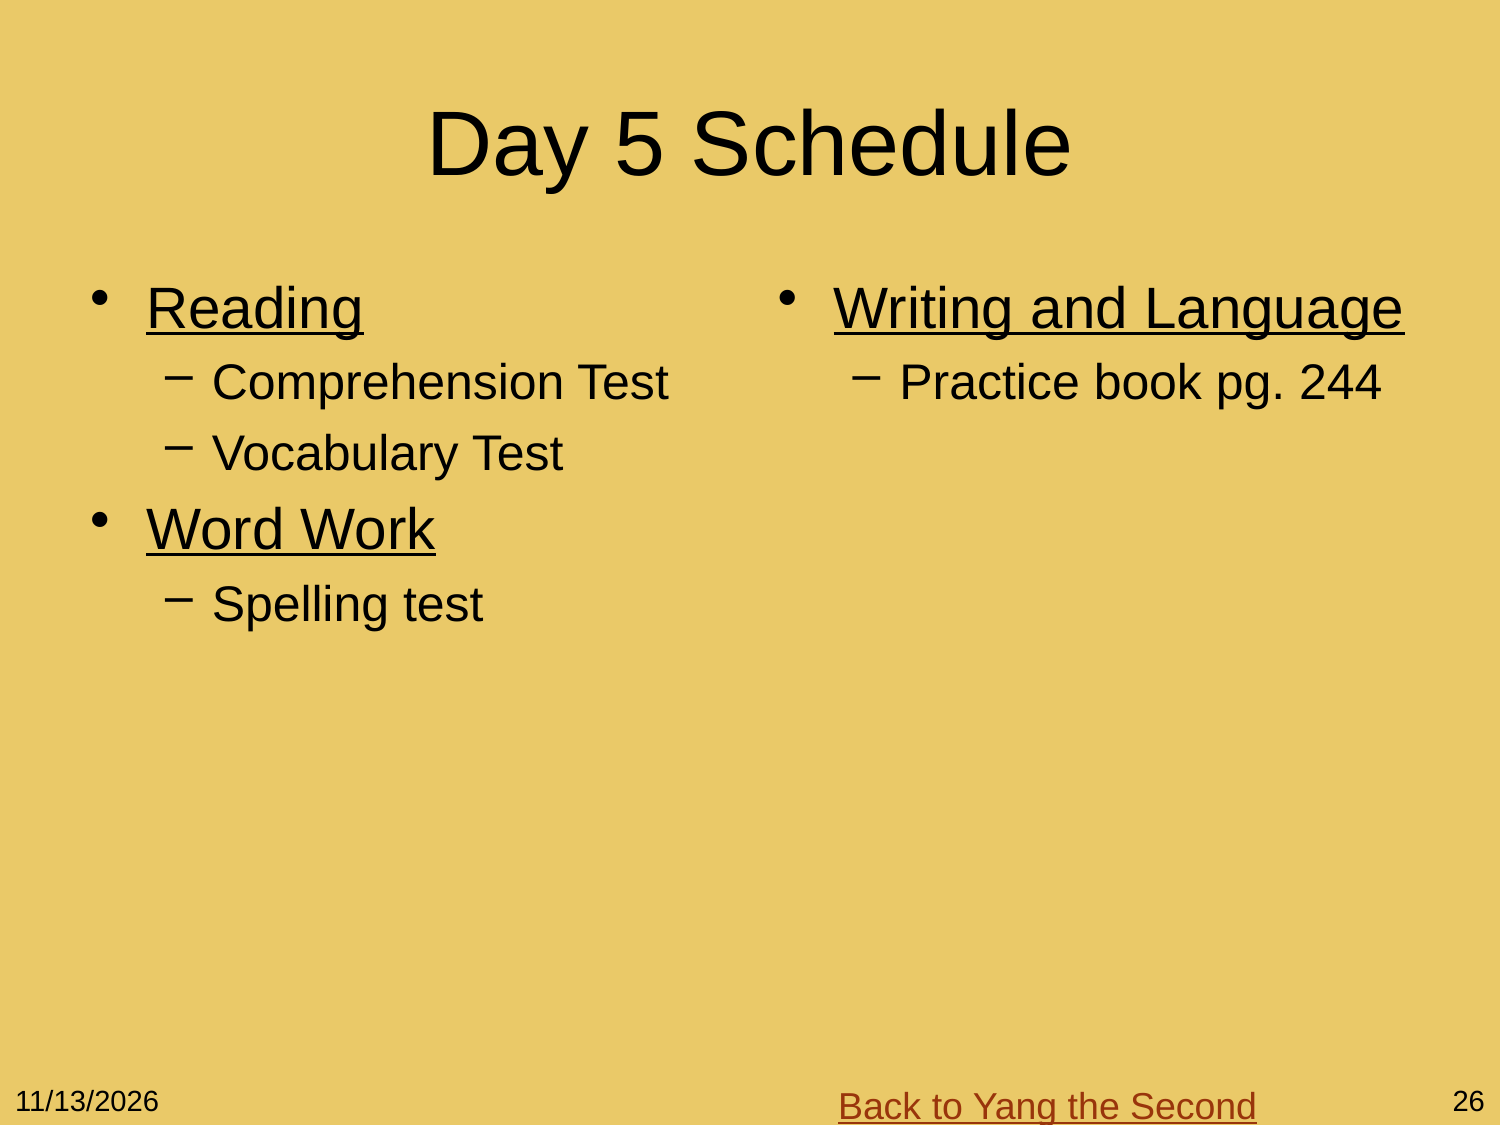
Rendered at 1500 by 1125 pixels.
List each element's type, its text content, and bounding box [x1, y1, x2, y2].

text_box Back to Yang the Second [823, 1074, 1273, 1125]
list Writing and Language Practice book pg. 244 [762, 262, 1426, 1026]
slide_number 26 [1299, 1074, 1500, 1125]
list Reading Comprehension Test Vocabulary Test Word Work Spelling test [74, 262, 738, 1026]
title Day 5 Schedule [74, 44, 1426, 233]
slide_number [0, 1074, 238, 1125]
